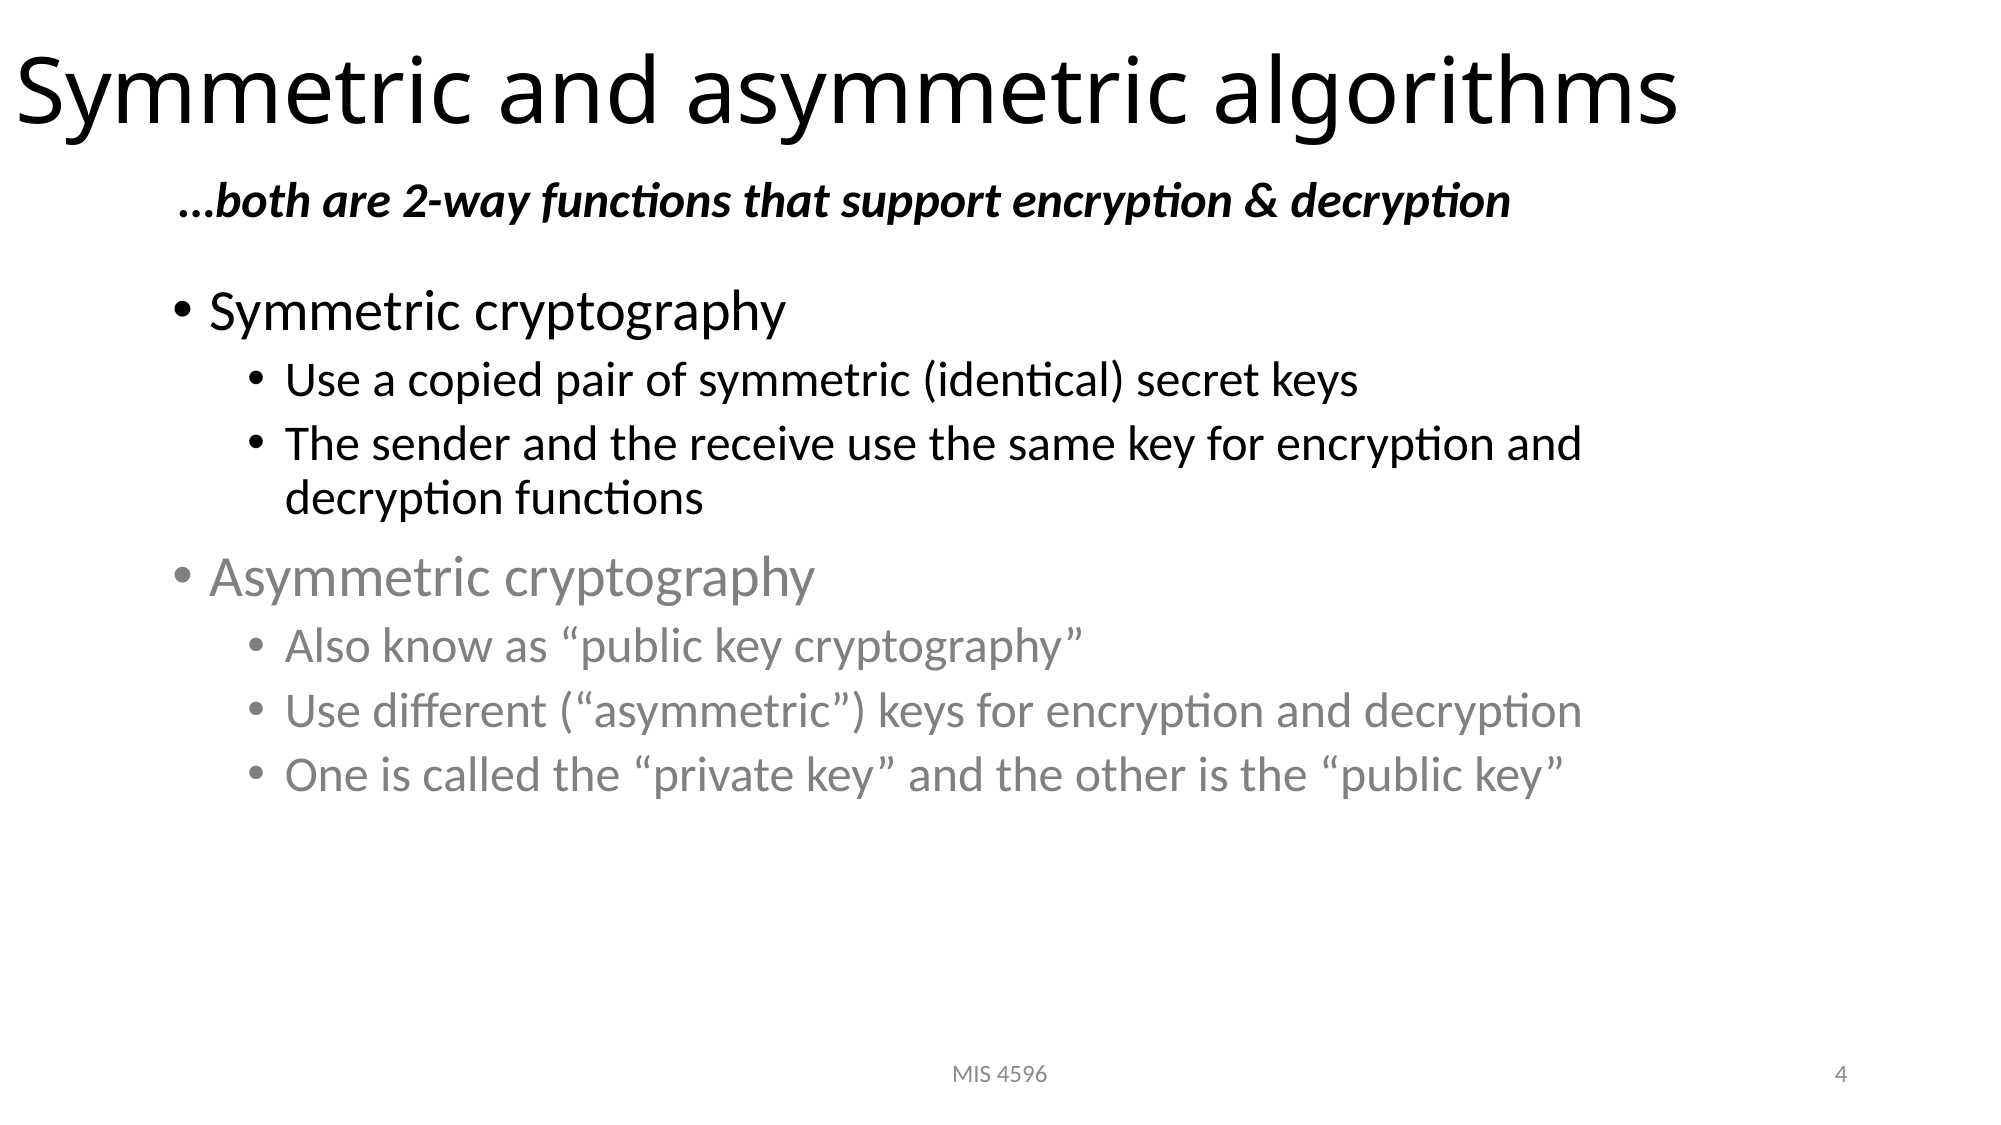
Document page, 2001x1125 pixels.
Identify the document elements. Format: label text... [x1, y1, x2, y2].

text_box …both are 2-way functions that support encryption & decryption [164, 160, 1527, 236]
footer MIS 4596 [662, 1042, 1338, 1103]
title Symmetric and asymmetric algorithms [0, 0, 2000, 189]
list Symmetric cryptography Use a copied pair of symmetric (identical) secret keys The sender and the receive use the same key for encryption and decryption functions Asymmetric cryptography Also know as “public key cryptography” Use different (“asymmetric”) keys for encryption and decryption One is called the “private key” and the other is the “public key” [157, 272, 1613, 931]
slide_number 4 [1412, 1042, 1863, 1103]
